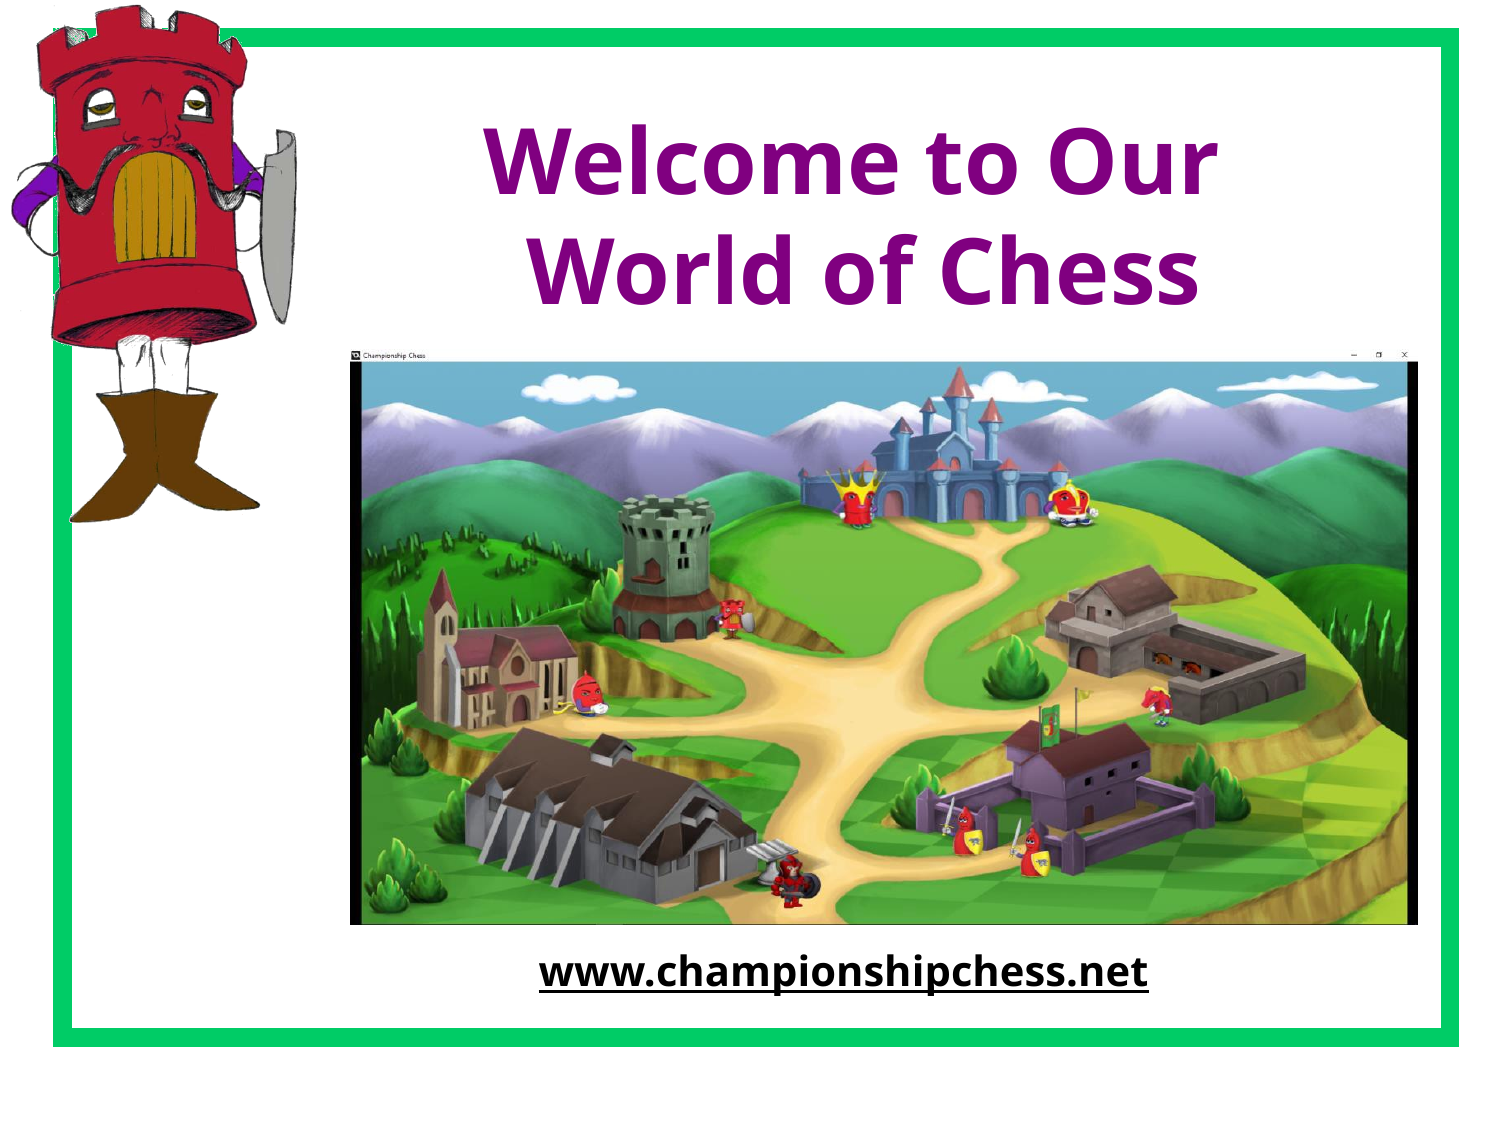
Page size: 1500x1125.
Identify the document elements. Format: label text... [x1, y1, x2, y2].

title Welcome to Our World of Chess [310, 75, 1427, 350]
picture [349, 349, 1418, 926]
text_box www.championshipchess.net [523, 937, 1164, 1003]
picture [0, 0, 307, 526]
